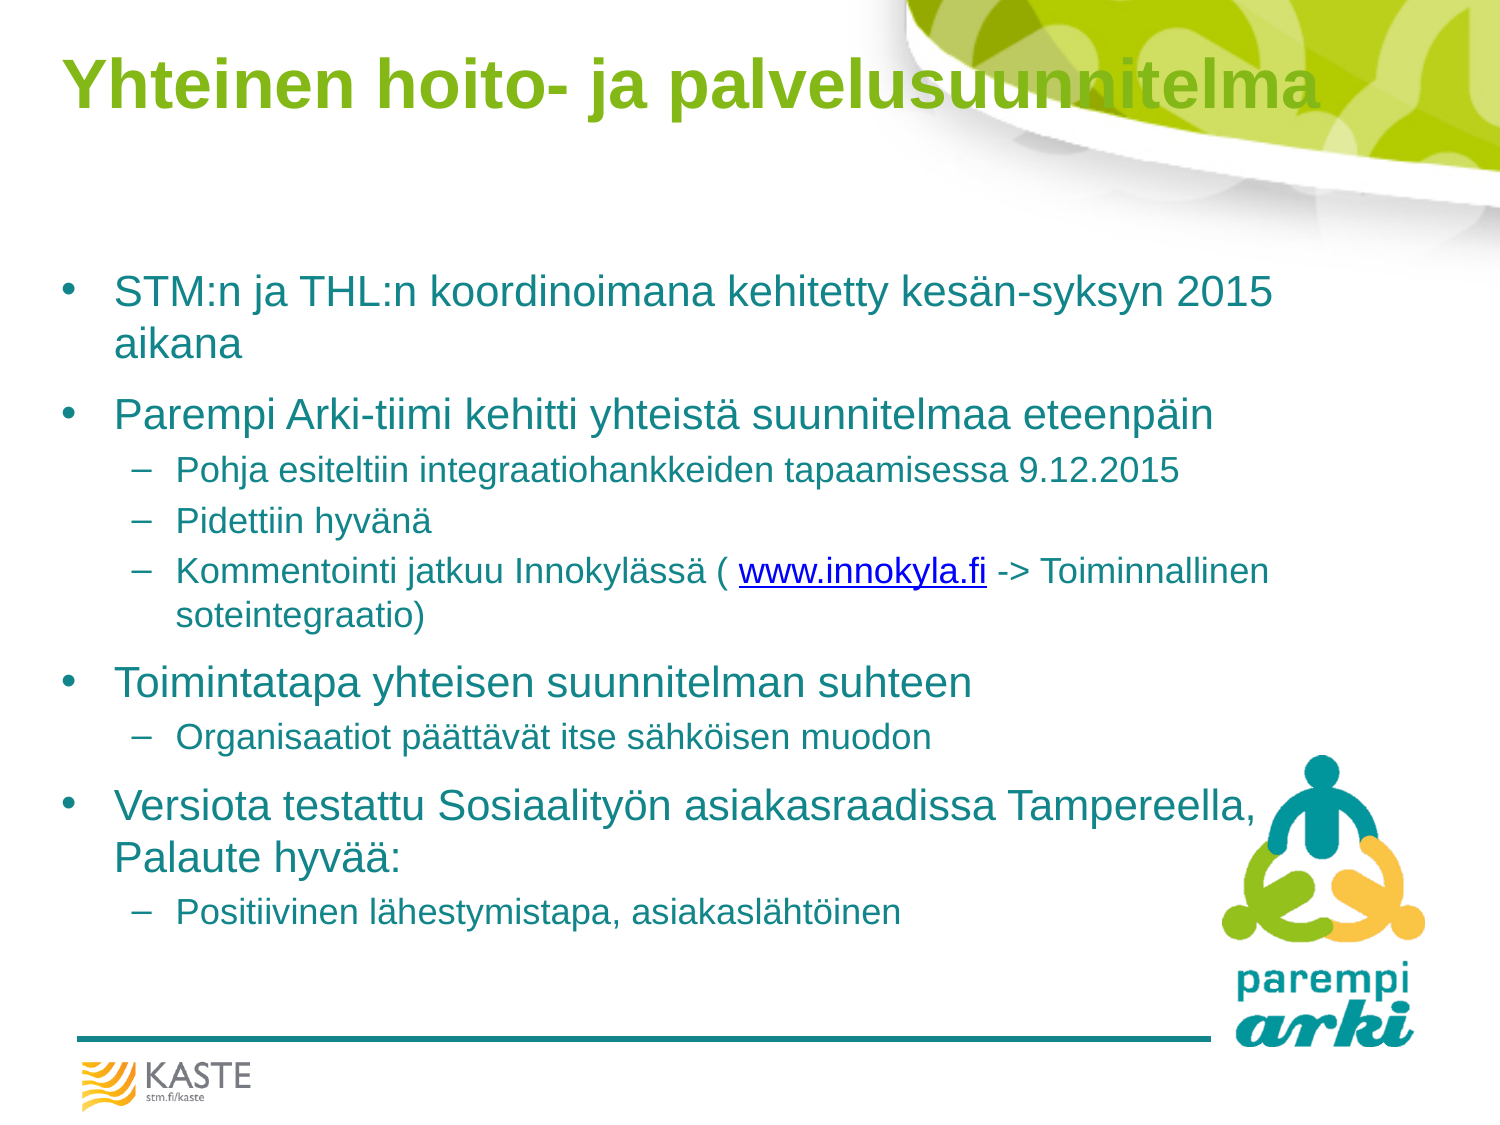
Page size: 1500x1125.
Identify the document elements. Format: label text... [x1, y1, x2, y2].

picture [1222, 755, 1425, 1047]
list STM:n ja THL:n koordinoimana kehitetty kesän-syksyn 2015 aikana Parempi Arki-tiimi kehitti yhteistä suunnitelmaa eteenpäin Pohja esiteltiin integraatiohankkeiden tapaamisessa 9.12.2015 Pidettiin hyvänä Kommentointi jatkuu Innokylässä ( www.innokyla.fi -> Toiminnallinen soteintegraatio) Toimintatapa yhteisen suunnitelman suhteen Organisaatiot päättävät itse sähköisen muodon Versiota testattu Sosiaalityön asiakasraadissa Tampereella, Palaute hyvää: Positiivinen lähestymistapa, asiakaslähtöinen [46, 255, 1357, 1005]
picture [835, 0, 1500, 432]
title Yhteinen hoito- ja palvelusuunnitelma [46, 30, 1397, 244]
